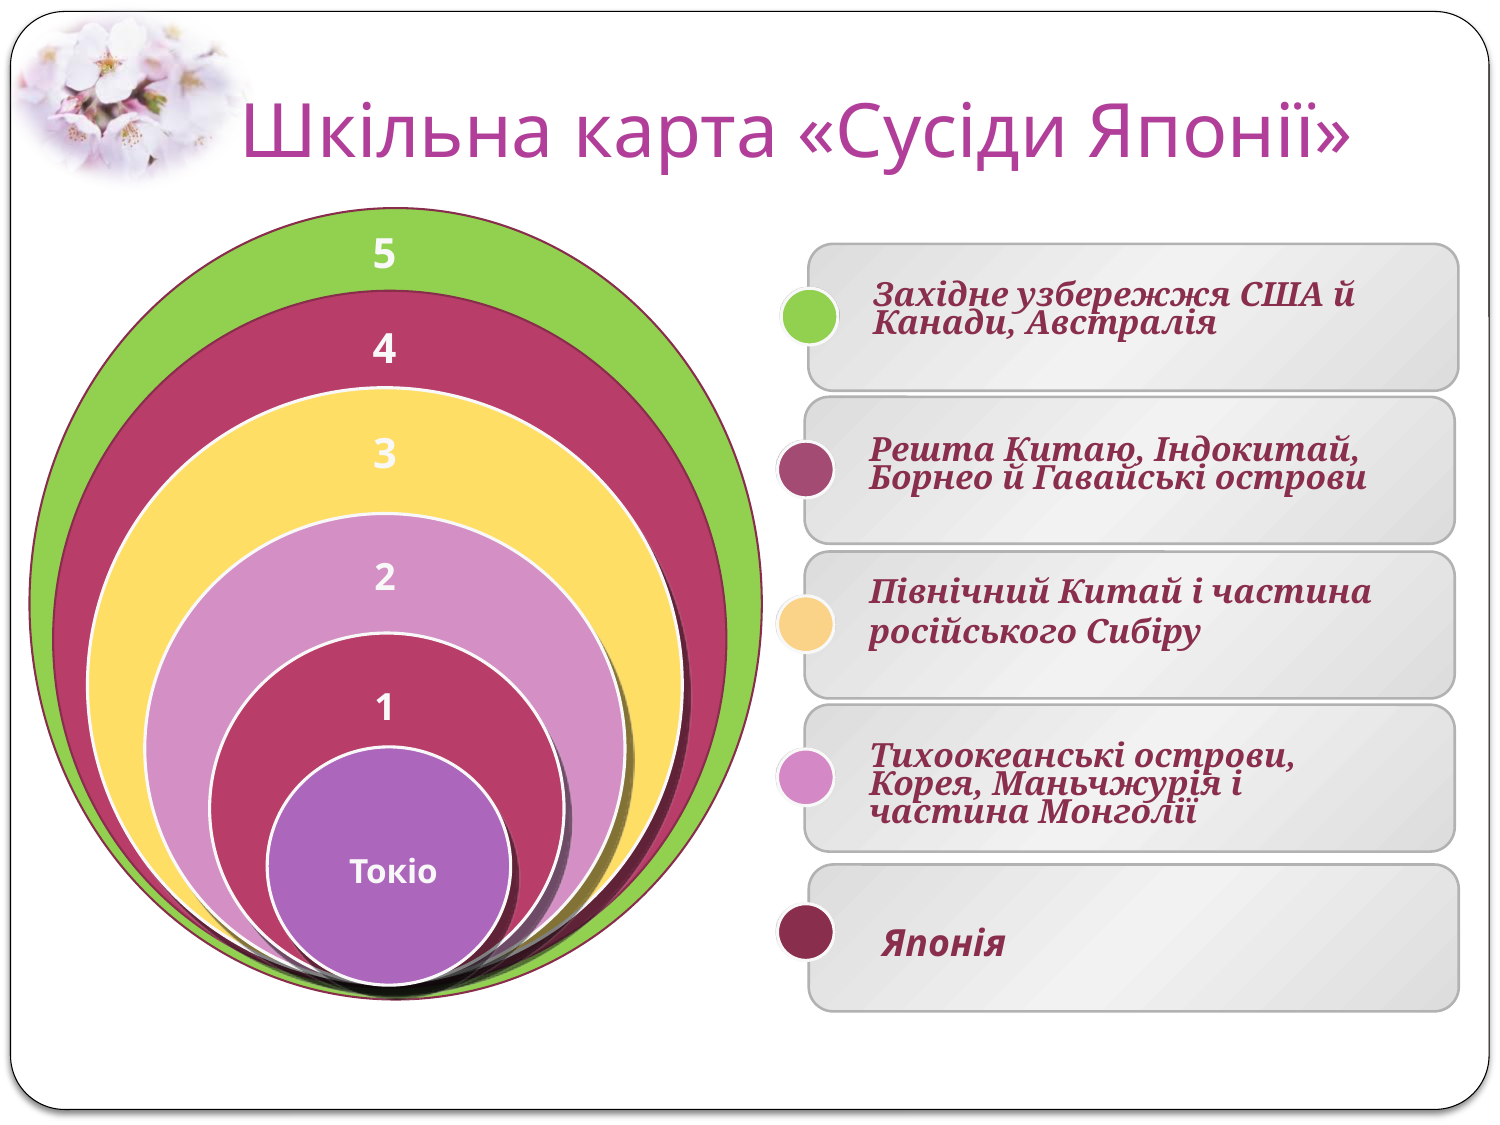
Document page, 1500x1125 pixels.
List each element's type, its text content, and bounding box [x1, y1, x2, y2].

text_box Решта Китаю, Індокитай, Борнео й Гавайські острови [854, 431, 1405, 503]
text_box 3 [230, 419, 540, 485]
text_box [28, 238, 763, 1001]
text_box [781, 288, 838, 345]
title Шкільна карта «Сусіди Японії» [261, 0, 1500, 188]
text_box [777, 595, 835, 653]
text_box 5 [230, 219, 539, 285]
text_box 4 [230, 314, 539, 380]
text_box [804, 551, 1455, 699]
text_box [266, 289, 514, 314]
text_box [306, 207, 486, 219]
text_box [777, 748, 835, 806]
text_box [271, 898, 507, 986]
text_box [777, 441, 835, 498]
text_box [777, 903, 835, 961]
text_box [808, 243, 1459, 391]
text_box [144, 568, 625, 966]
text_box Тихоокеанські острови, Корея, Маньчжурія і частина Монголії [854, 738, 1405, 837]
text_box [808, 864, 1459, 1012]
text_box Токіо [246, 842, 541, 898]
text_box [271, 633, 502, 675]
text_box [269, 746, 509, 842]
text_box [252, 387, 518, 419]
text_box 1 [230, 675, 540, 736]
text_box Західне узбережжя США й Канади, Австралія [858, 277, 1409, 348]
text_box 2 [230, 545, 540, 606]
picture [0, 0, 260, 195]
text_box [209, 720, 565, 971]
text_box Японія [867, 911, 1443, 972]
text_box [804, 704, 1455, 852]
text_box [52, 325, 728, 942]
text_box Північний Китай і частина російського Сибіру [854, 563, 1430, 658]
text_box [804, 396, 1455, 544]
text_box [87, 431, 683, 946]
text_box [264, 513, 505, 545]
